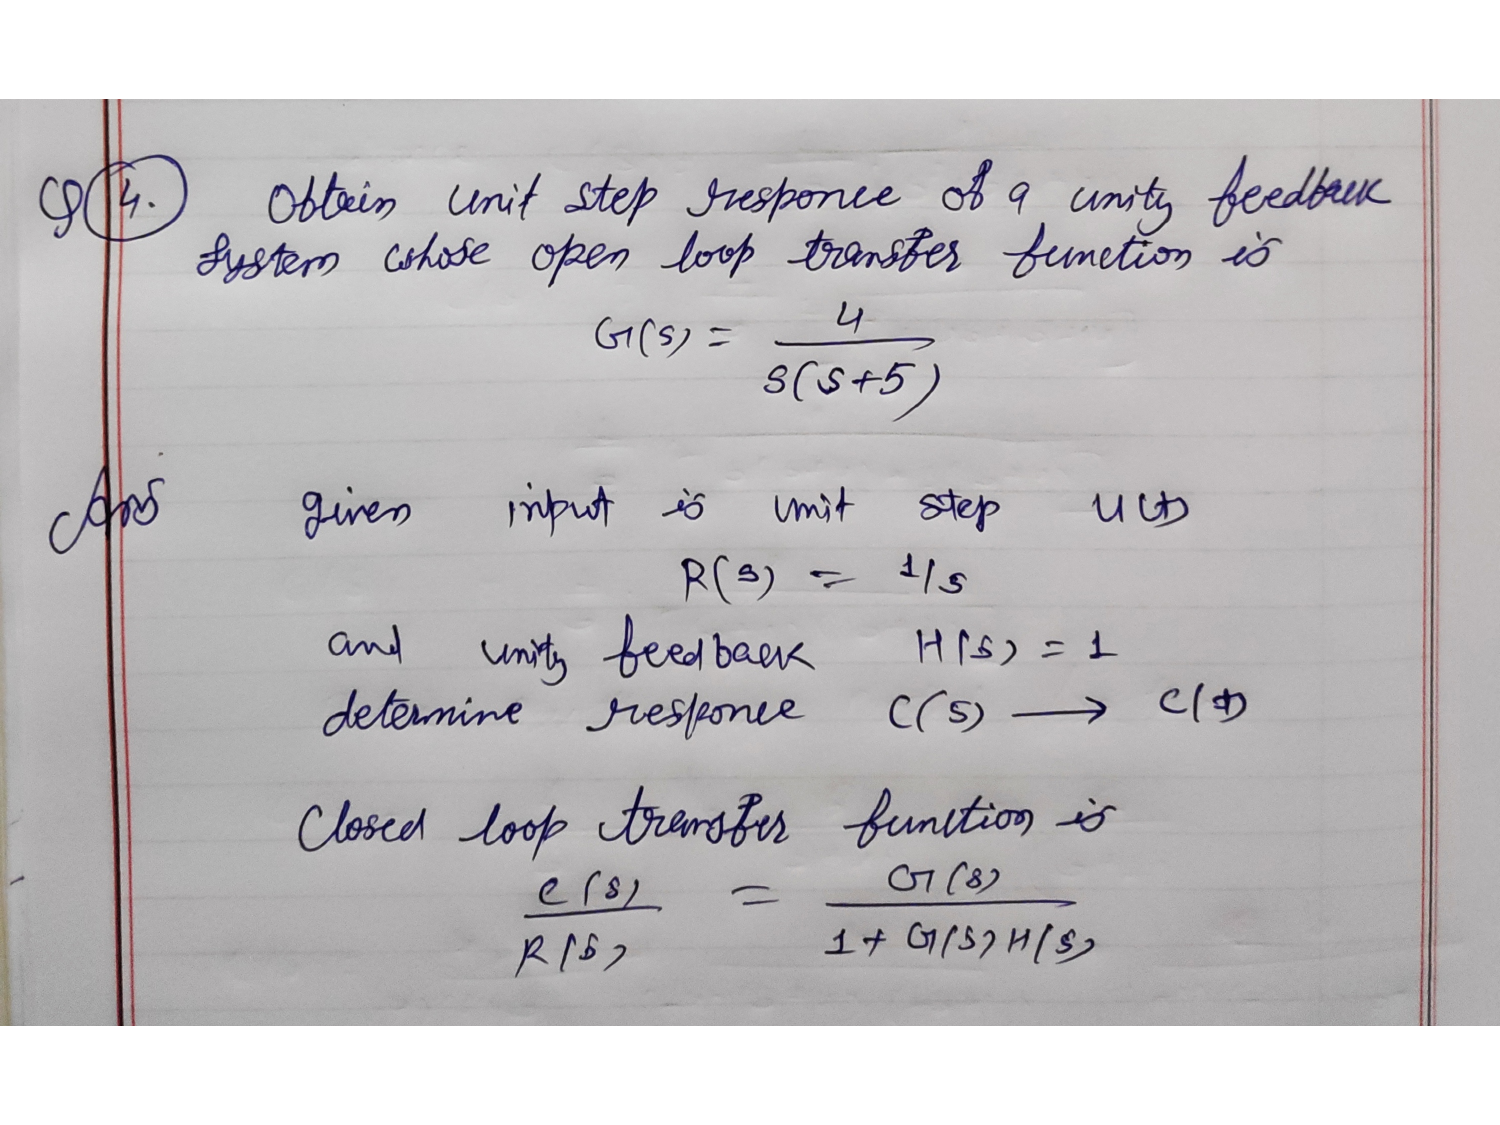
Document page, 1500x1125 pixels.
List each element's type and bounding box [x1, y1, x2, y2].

picture [0, 99, 1500, 1026]
